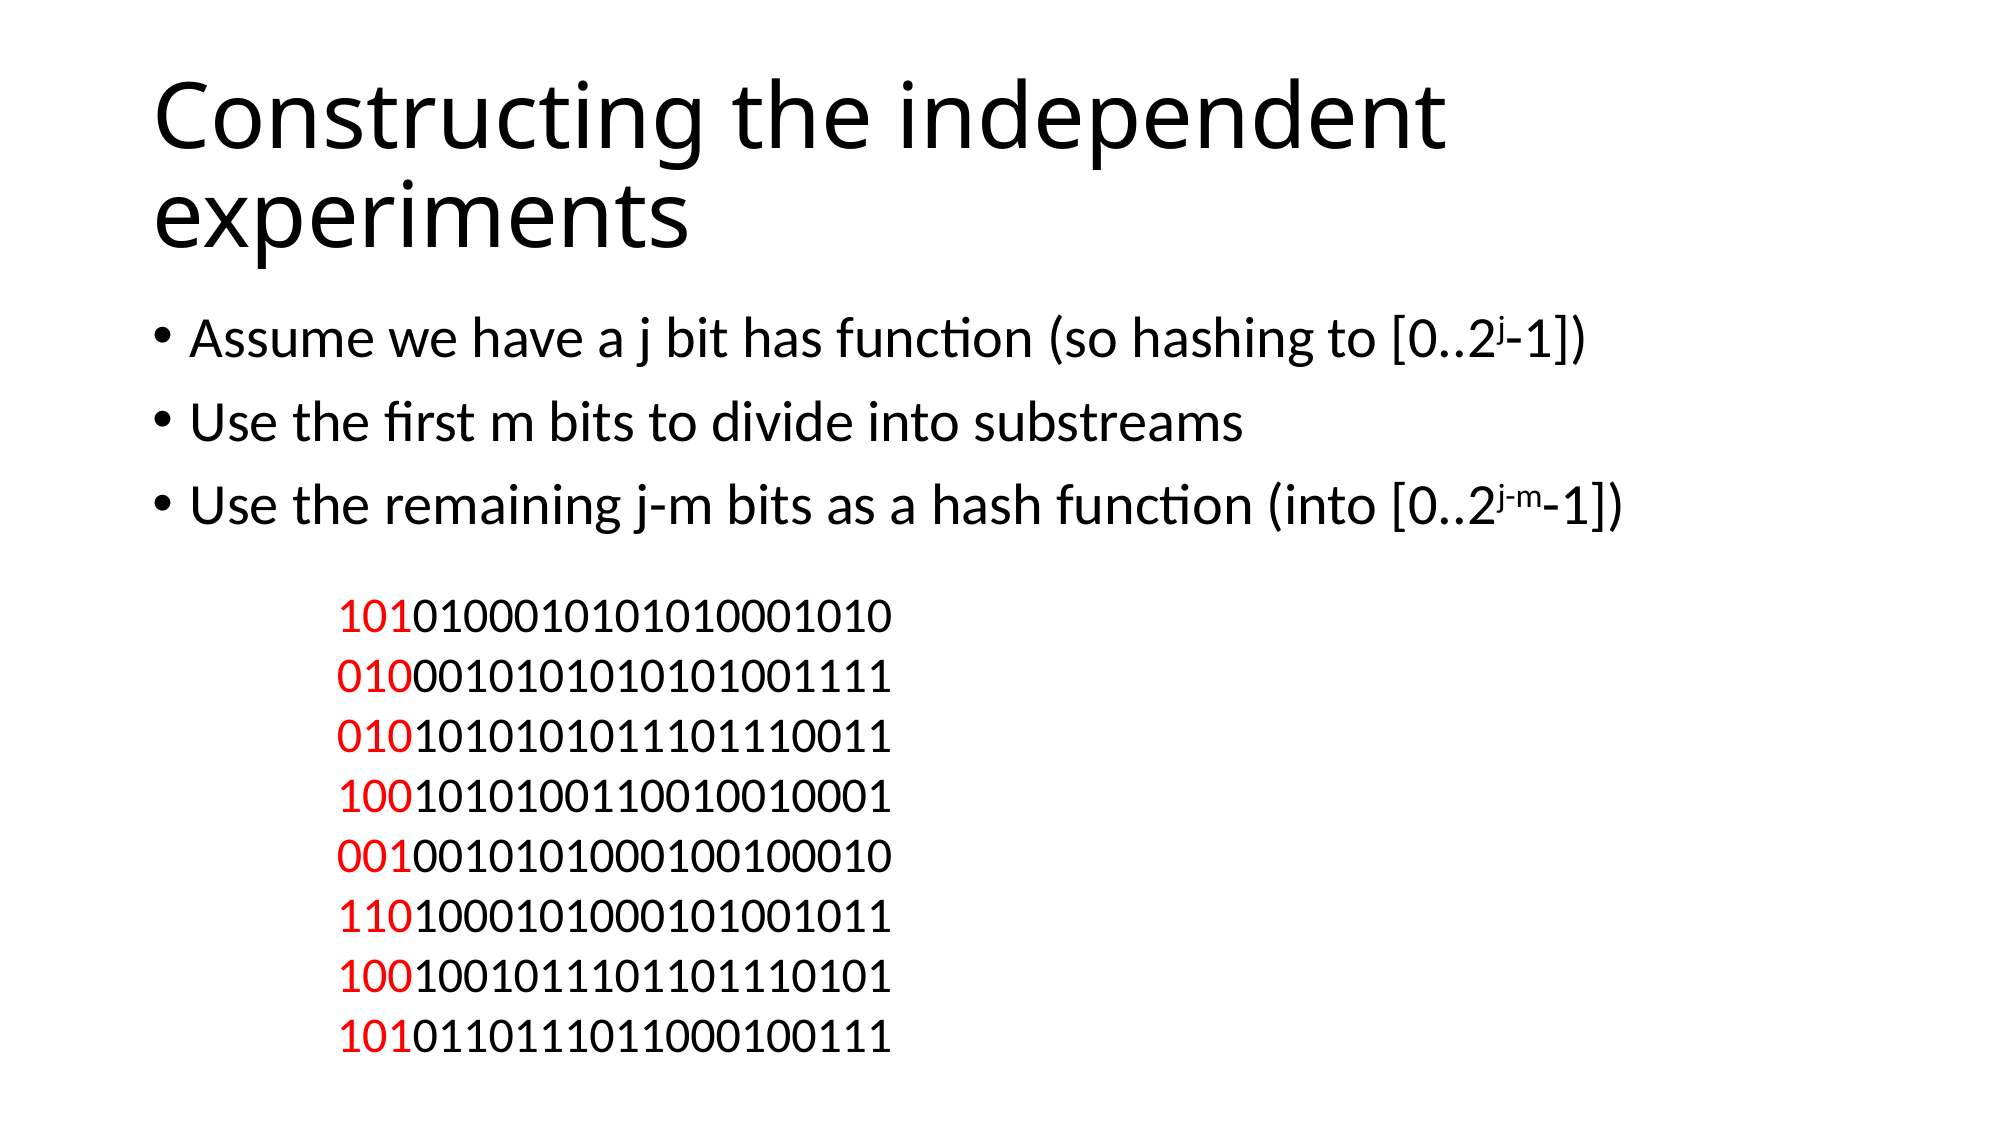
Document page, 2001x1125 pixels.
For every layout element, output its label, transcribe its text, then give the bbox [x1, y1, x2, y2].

text_box 1010100010101010001010 0100010101010101001111 0101010101011101110011 1001010100110010010001 0010010101000100100010 1101000101000101001011 1001001011101101110101 1010110111011000100111 [322, 574, 1178, 1070]
title Constructing the independent experiments [137, 59, 1863, 278]
list Assume we have a j bit has function (so hashing to [0..2j-1]) Use the first m bits to divide into substreams Use the remaining j-m bits as a hash function (into [0..2j-m-1]) [137, 299, 1863, 589]
